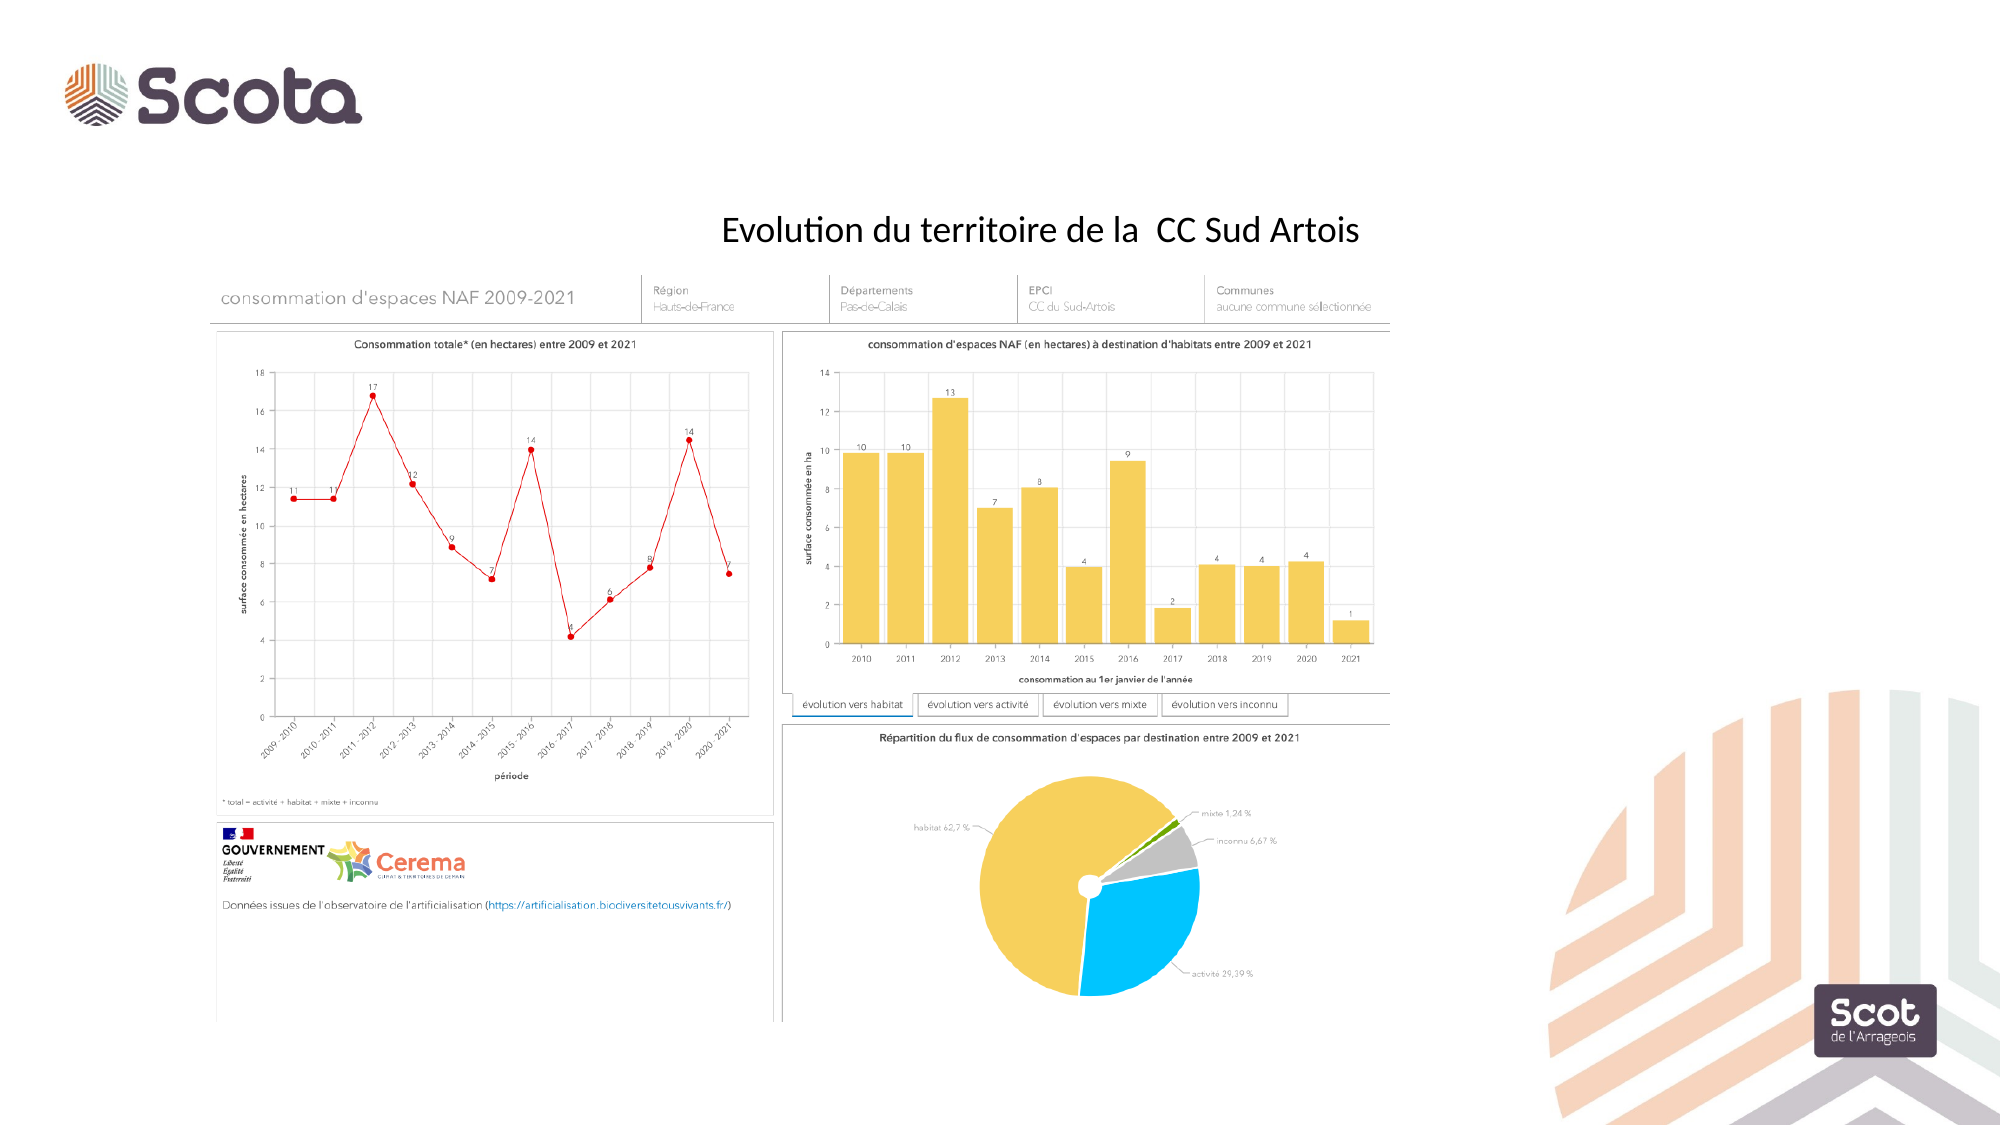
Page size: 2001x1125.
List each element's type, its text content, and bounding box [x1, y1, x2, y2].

picture [1502, 659, 2000, 1125]
text_box Evolution du territoire de la CC Sud Artois [706, 197, 1707, 258]
picture [0, 0, 426, 192]
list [210, 275, 1390, 1022]
